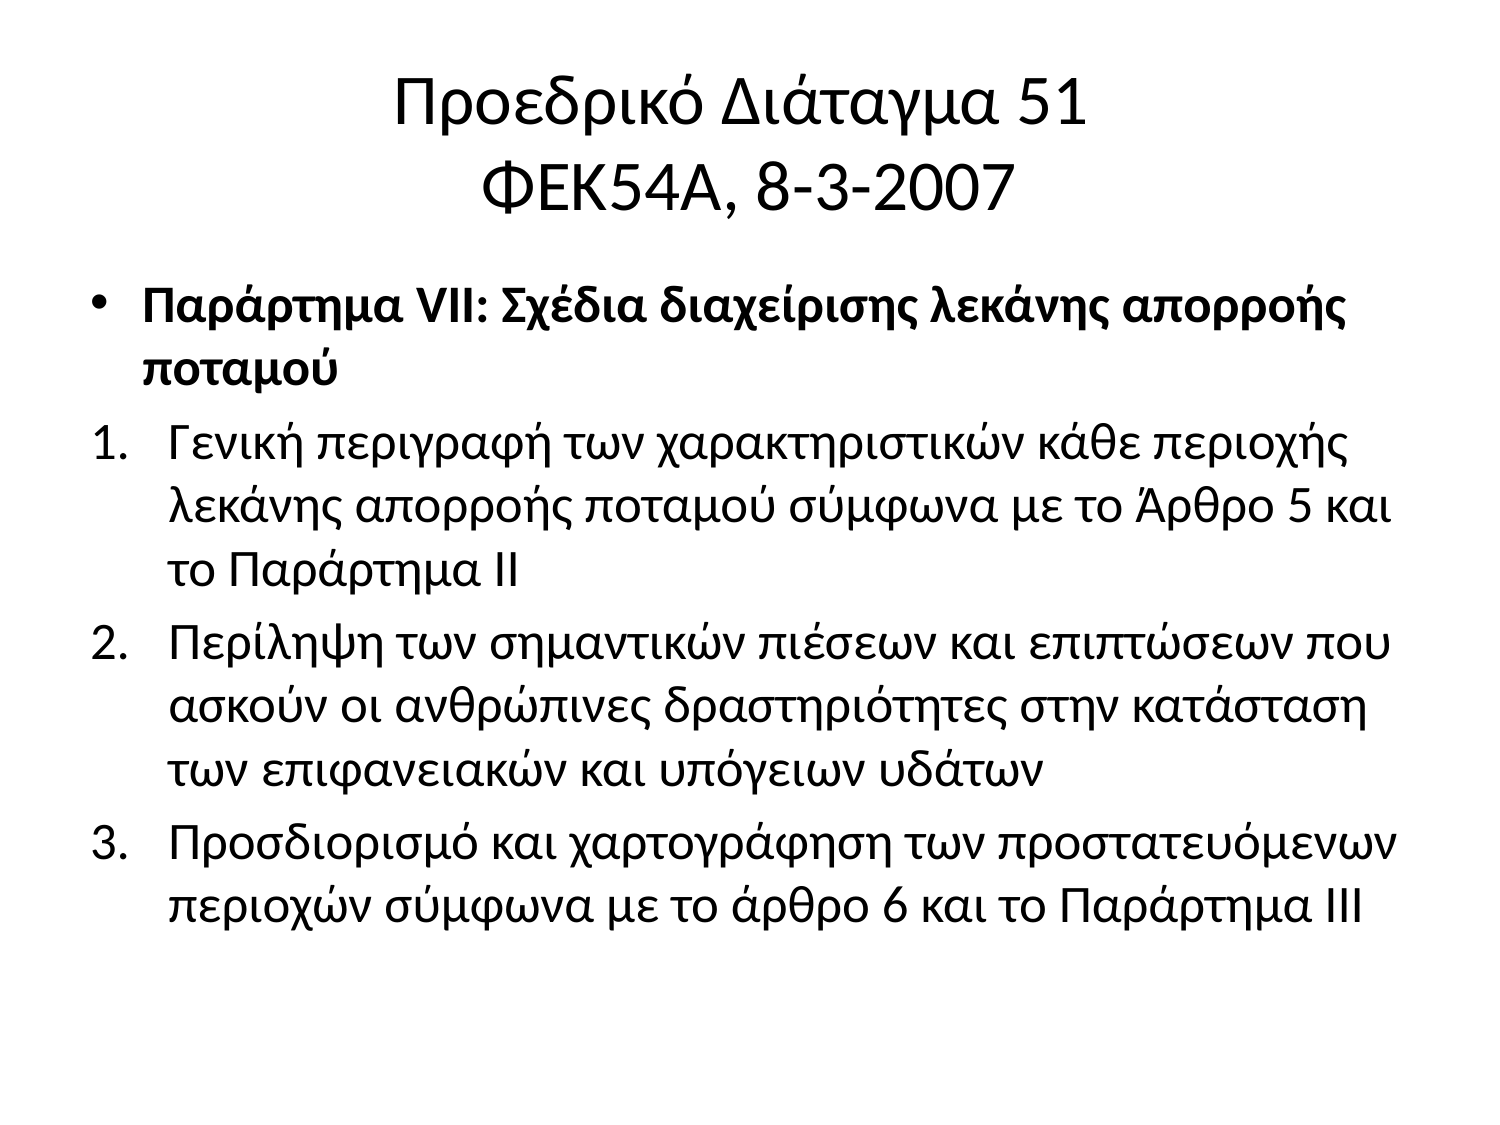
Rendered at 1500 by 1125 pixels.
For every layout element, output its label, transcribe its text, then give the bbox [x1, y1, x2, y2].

list Παράρτημα VII: Σχέδια διαχείρισης λεκάνης απορροής ποταμού Γενική περιγραφή των χαρακτηριστικών κάθε περιοχής λεκάνης απορροής ποταμού σύμφωνα με το Άρθρο 5 και το Παράρτημα ΙΙ Περίληψη των σημαντικών πιέσεων και επιπτώσεων που ασκούν οι ανθρώπινες δραστηριότητες στην κατάσταση των επιφανειακών και υπόγειων υδάτων Προσδιορισμό και χαρτογράφηση των προστατευόμενων περιοχών σύμφωνα με το άρθρο 6 και το Παράρτημα ΙΙΙ [75, 262, 1425, 1005]
title Προεδρικό Διάταγμα 51 ΦΕΚ54Α, 8-3-2007 [75, 45, 1425, 233]
